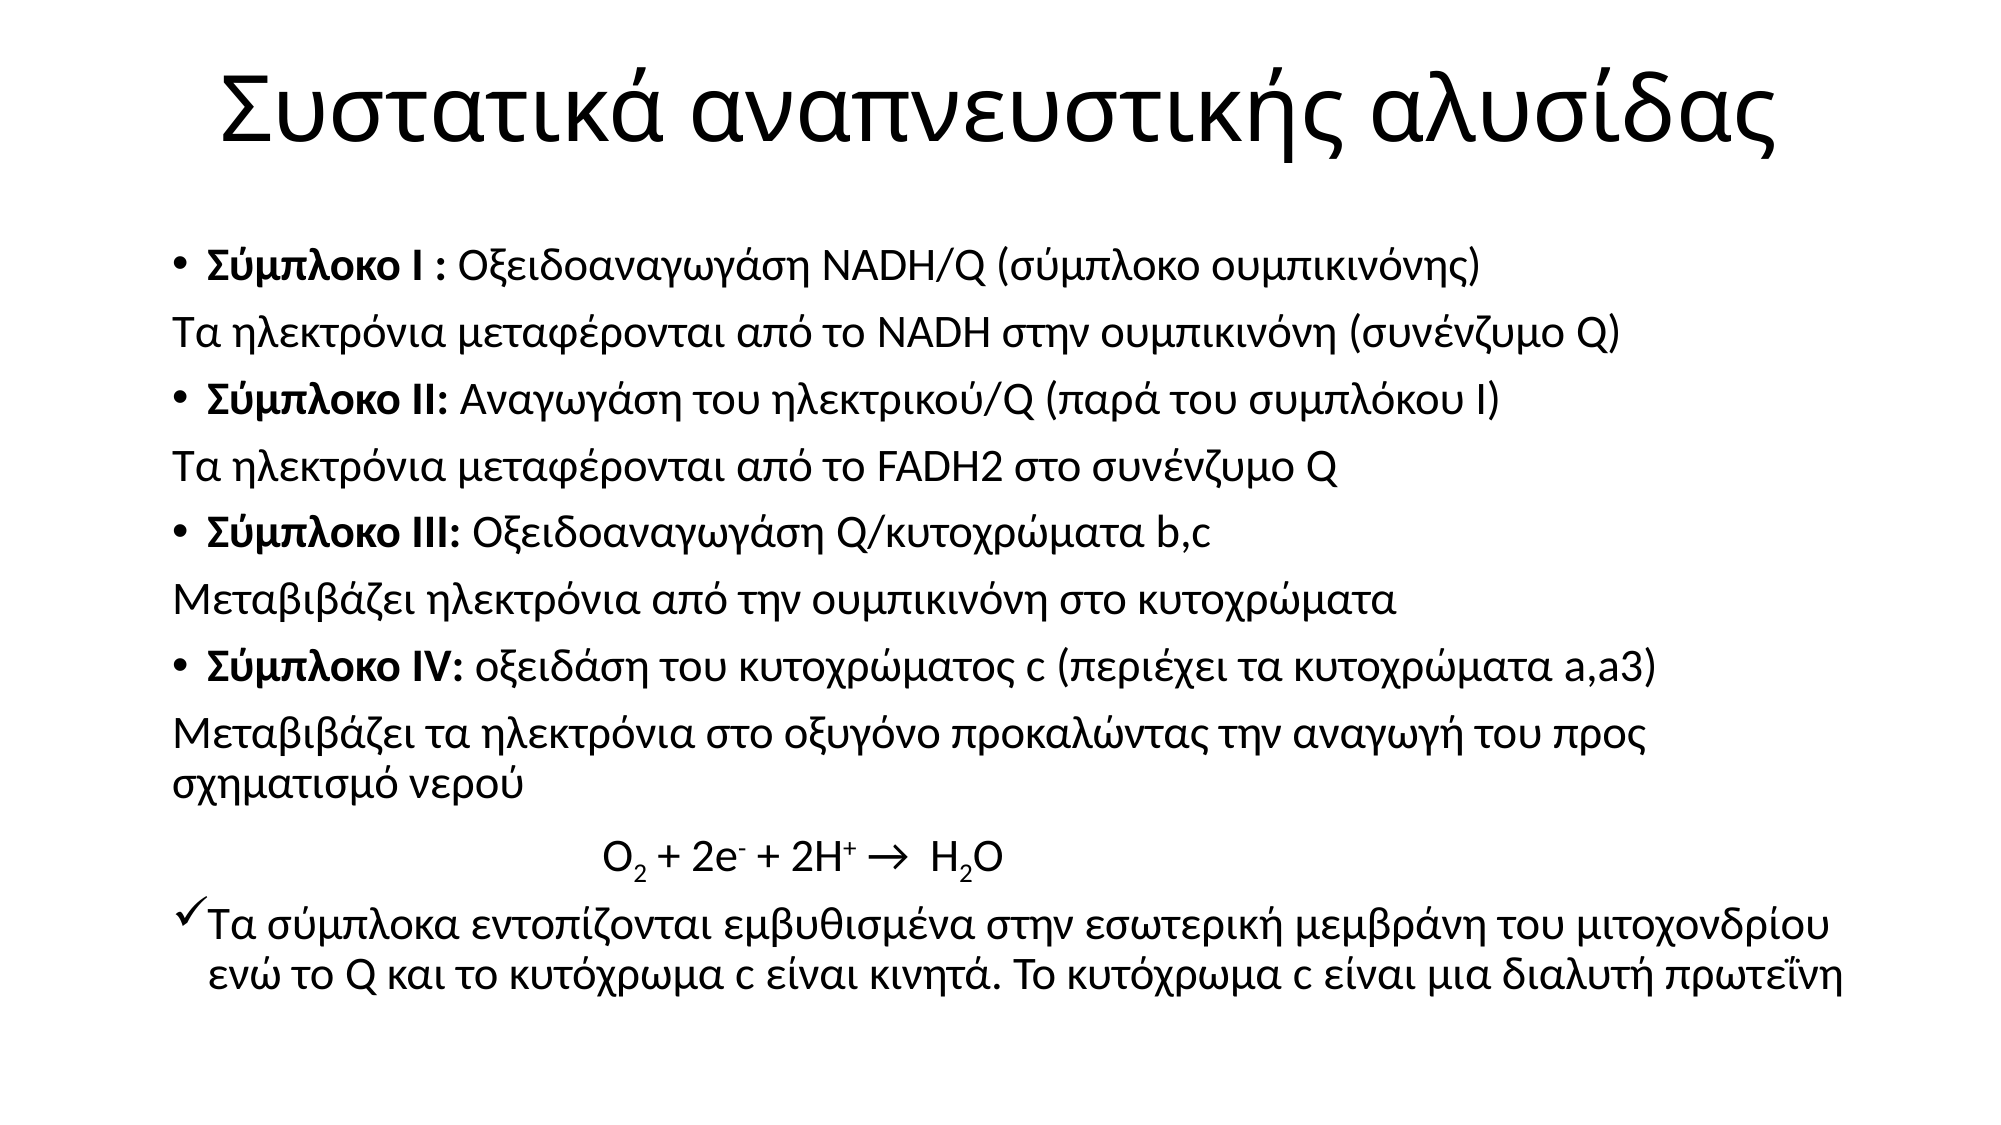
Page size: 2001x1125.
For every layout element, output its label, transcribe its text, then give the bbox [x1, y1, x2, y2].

title Συστατικά αναπνευστικής αλυσίδας [137, 40, 1863, 183]
list Σύμπλοκο Ι : Οξειδοαναγωγάση NADH/Q (σύμπλοκο ουμπικινόνης) Τα ηλεκτρόνια μεταφέρονται από το NADH στην ουμπικινόνη (συνένζυμο Q) Σύμπλοκο ΙΙ: Αναγωγάση του ηλεκτρικού/Q (παρά του συμπλόκου Ι) Τα ηλεκτρόνια μεταφέρονται από το FADH2 στο συνένζυμο Q Σύμπλοκο ΙΙΙ: Οξειδοαναγωγάση Q/κυτοχρώματα b,c Μεταβιβάζει ηλεκτρόνια από την ουμπικινόνη στο κυτοχρώματα Σύμπλοκο IV: οξειδάση του κυτοχρώματος c (περιέχει τα κυτοχρώματα a,a3) Mεταβιβάζει τα ηλεκτρόνια στο οξυγόνο προκαλώντας την αναγωγή του προς σχηματισμό νερού Ο2 + 2e- + 2H+ → H2O Τα σύμπλοκα εντοπίζονται εμβυθισμένα στην εσωτερική μεμβράνη του μιτοχονδρίου ενώ το Q και το κυτόχρωμα c είναι κινητά. Το κυτόχρωμα c είναι μια διαλυτή πρωτεΐνη [157, 232, 1883, 1064]
